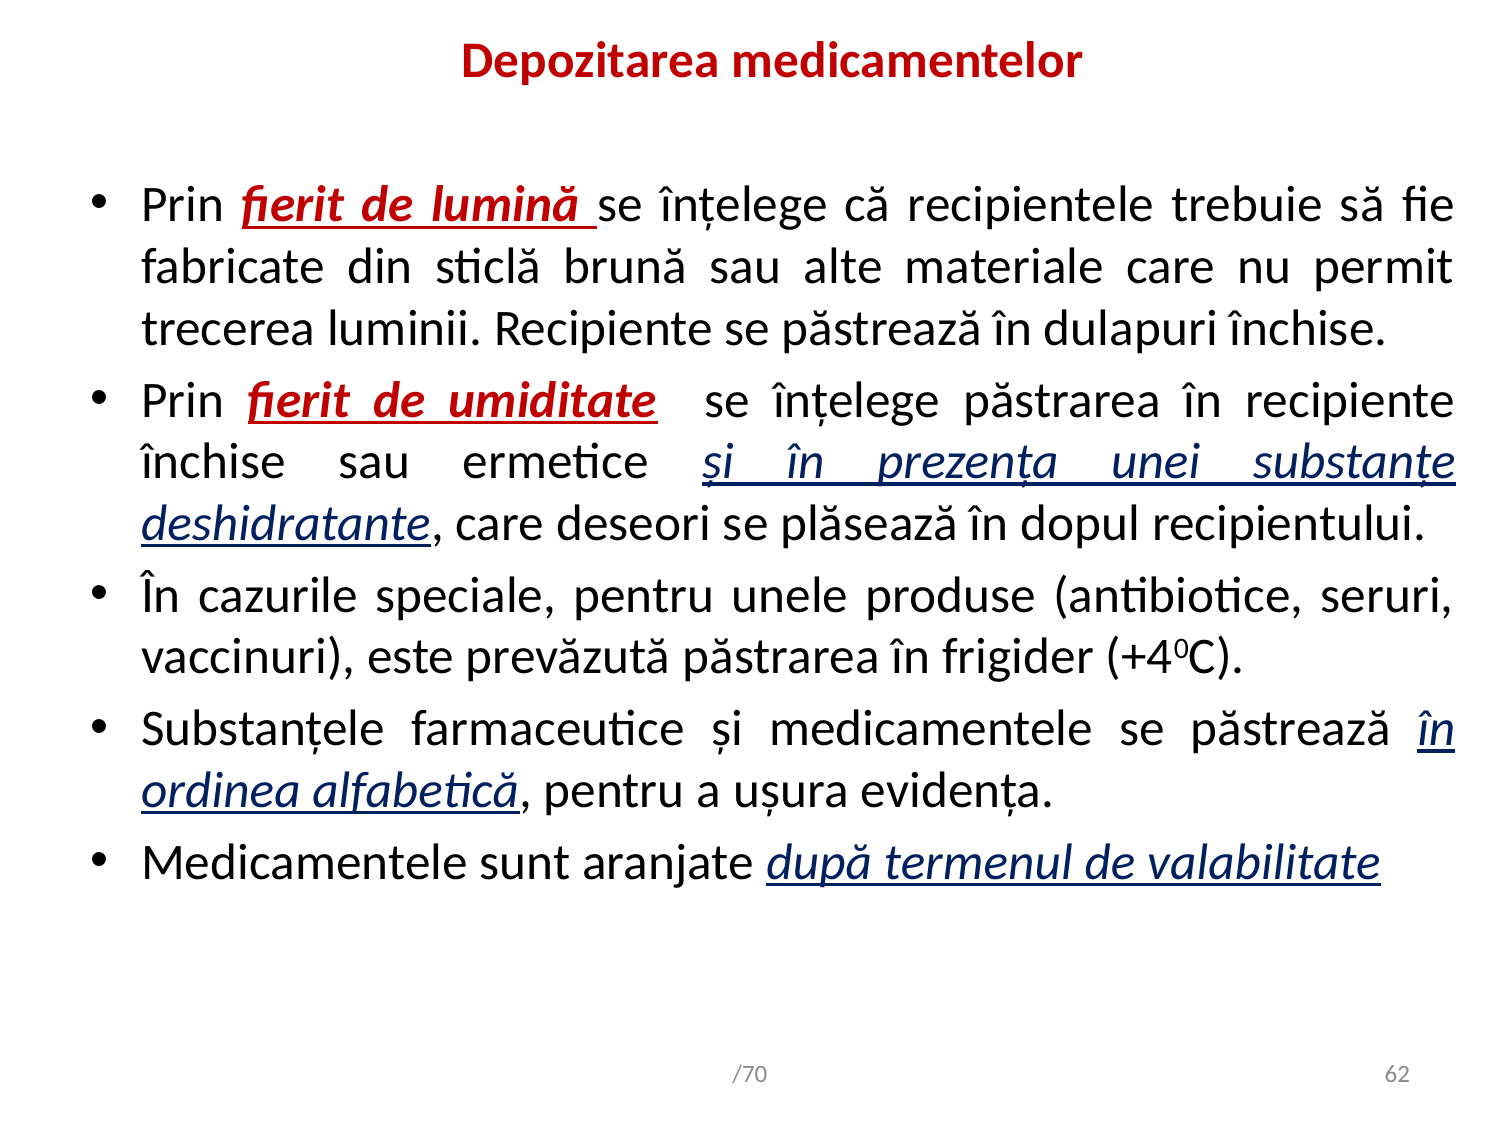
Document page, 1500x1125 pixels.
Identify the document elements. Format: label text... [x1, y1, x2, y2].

footer /70 [512, 1042, 988, 1103]
list Depozitarea medicamentelor Prin fierit de lumină se înțelege că recipientele trebuie să fie fabricate din sticlă brună sau alte materiale care nu permit trecerea luminii. Recipiente se păstrează în dulapuri închise. Prin fierit de umiditate se înțelege păstrarea în recipiente închise sau ermetice și în prezența unei substanțe deshidratante, care deseori se plăsează în dopul recipientului. În cazurile speciale, pentru unele produse (antibiotice, seruri, vaccinuri), este prevăzută păstrarea în frigider (+40C). Substanțele farmaceutice și medicamentele se păstrează în ordinea alfabetică, pentru a ușura evidența. Medicamentele sunt aranjate după termenul de valabilitate [75, 19, 1471, 1071]
slide_number 62 [1074, 1042, 1425, 1103]
